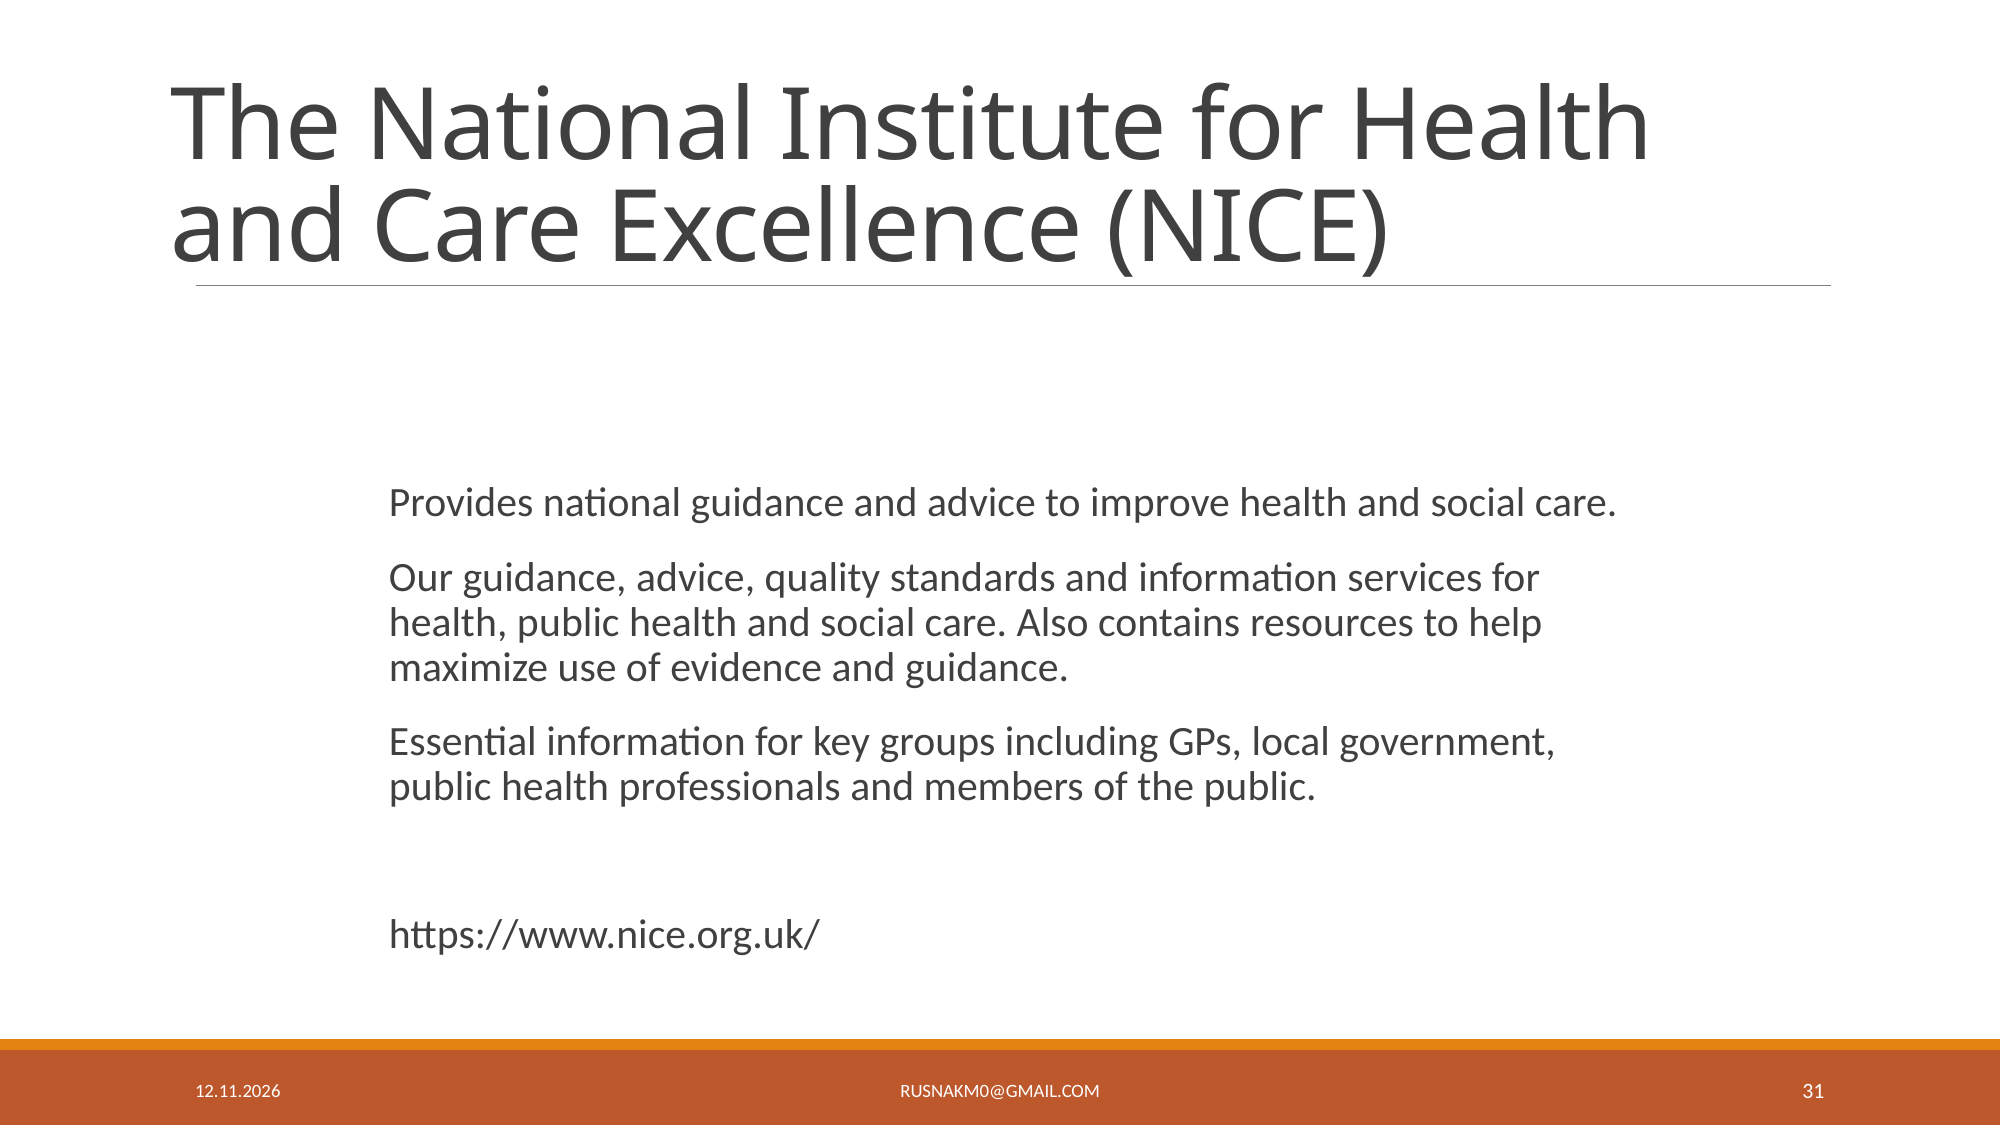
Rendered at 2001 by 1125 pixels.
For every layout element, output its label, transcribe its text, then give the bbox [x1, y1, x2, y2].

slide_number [180, 1059, 586, 1120]
title The National Institute for Health and Care Excellence (NICE) [155, 26, 1800, 290]
slide_number 31 [1624, 1059, 1840, 1120]
list Provides national guidance and advice to improve health and social care. Our guidance, advice, quality standards and information services for health, public health and social care. Also contains resources to help maximize use of evidence and guidance. Essential information for key groups including GPs, local government, public health professionals and members of the public. https://www.nice.org.uk/ [373, 473, 1626, 1039]
footer rusnakm0@gmail.com [604, 1059, 1396, 1120]
